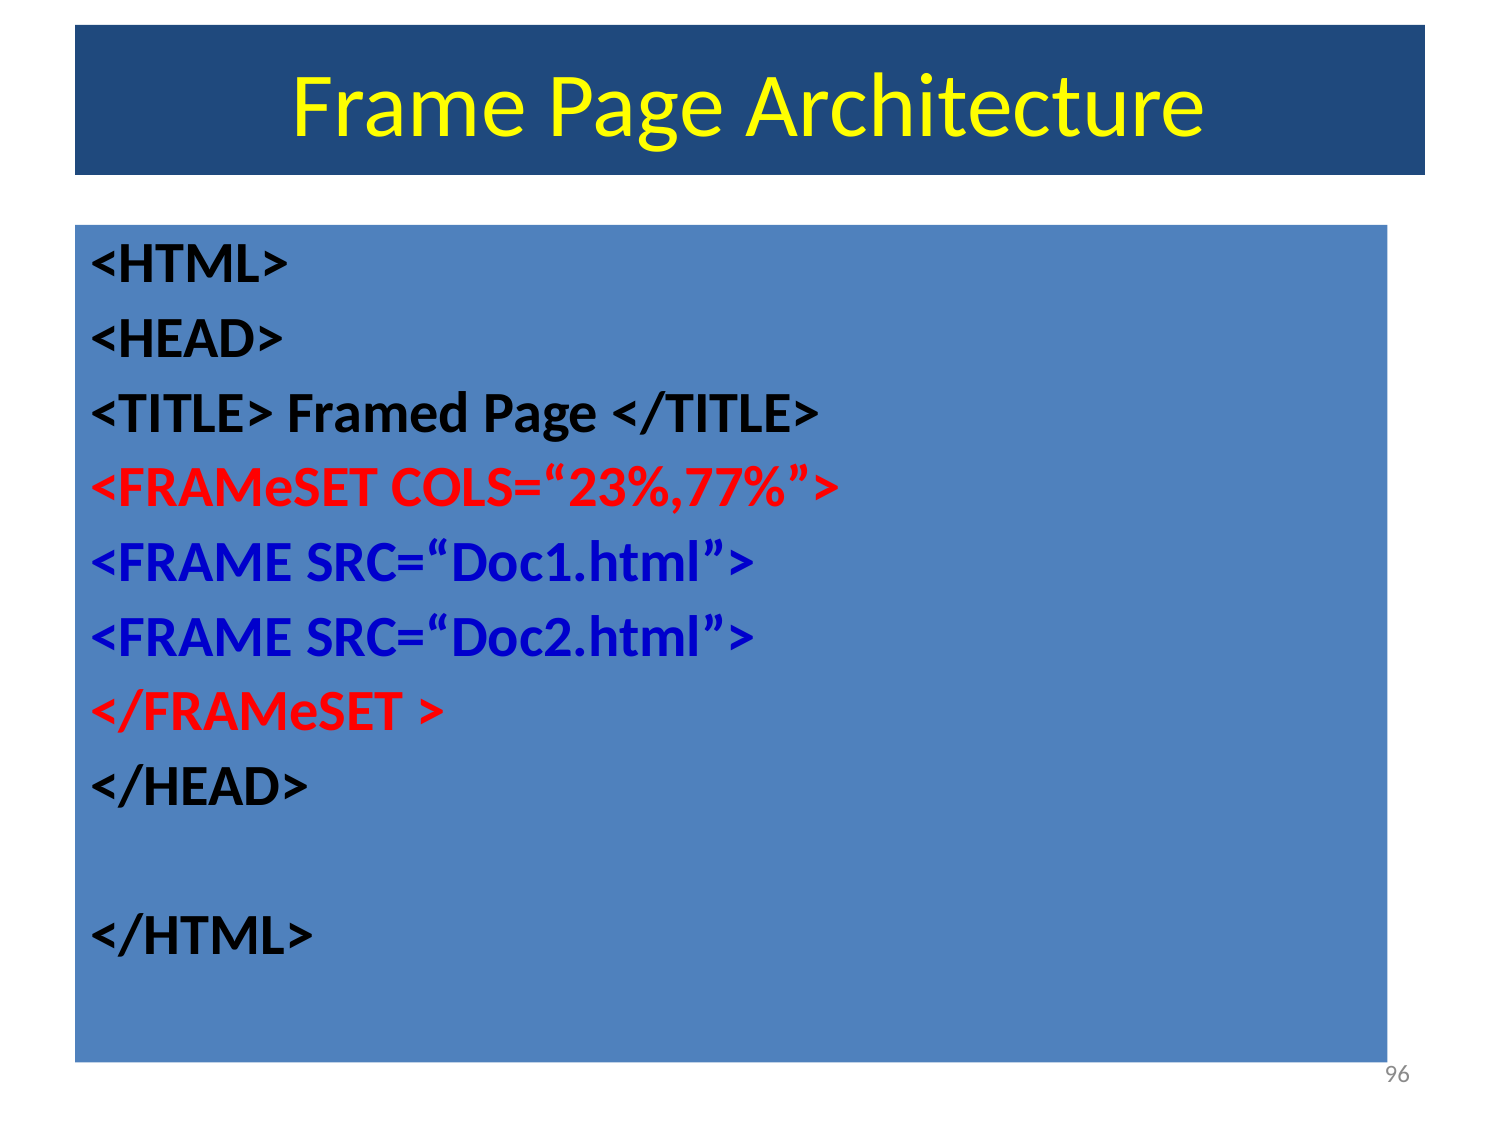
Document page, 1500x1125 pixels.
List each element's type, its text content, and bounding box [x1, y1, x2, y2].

list <HTML> <HEAD> <TITLE> Framed Page </TITLE> <FRAMeSET COLS=“23%,77%”> <FRAME SRC=“Doc1.html”> <FRAME SRC=“Doc2.html”> </FRAMeSET > </HEAD> </HTML> [75, 224, 1388, 1063]
slide_number 96 [1074, 1042, 1425, 1103]
title Frame Page Architecture [75, 24, 1425, 175]
